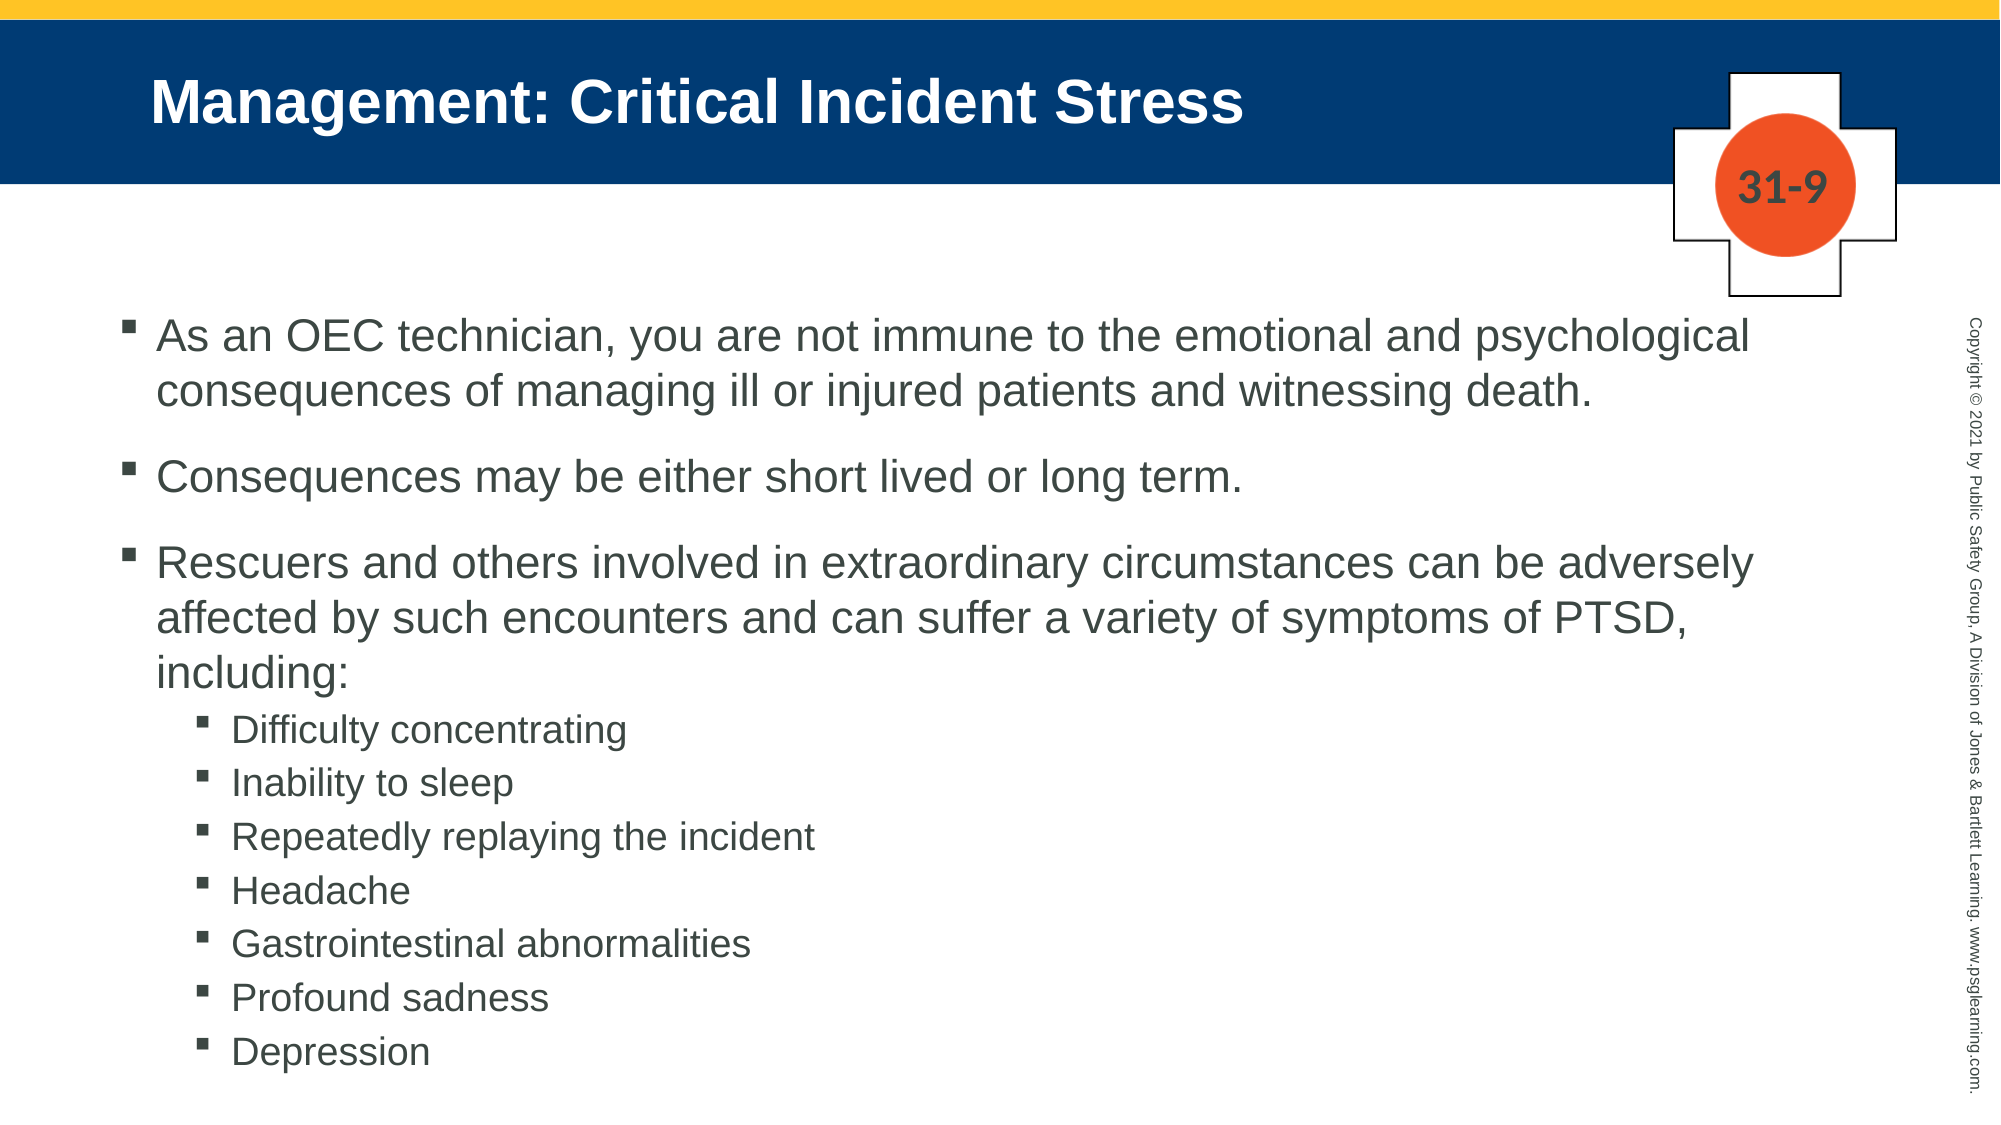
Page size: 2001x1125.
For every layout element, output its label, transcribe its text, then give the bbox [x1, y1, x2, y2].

list As an OEC technician, you are not immune to the emotional and psychological consequences of managing ill or injured patients and witnessing death. Consequences may be either short lived or long term. Rescuers and others involved in extraordinary circumstances can be adversely affected by such encounters and can suffer a variety of symptoms of PTSD, including: Difficulty concentrating Inability to sleep Repeatedly replaying the incident Headache Gastrointestinal abnormalities Profound sadness Depression [103, 297, 1859, 1125]
picture [1673, 72, 1897, 297]
title Management: Critical Incident Stress [0, 19, 2000, 185]
